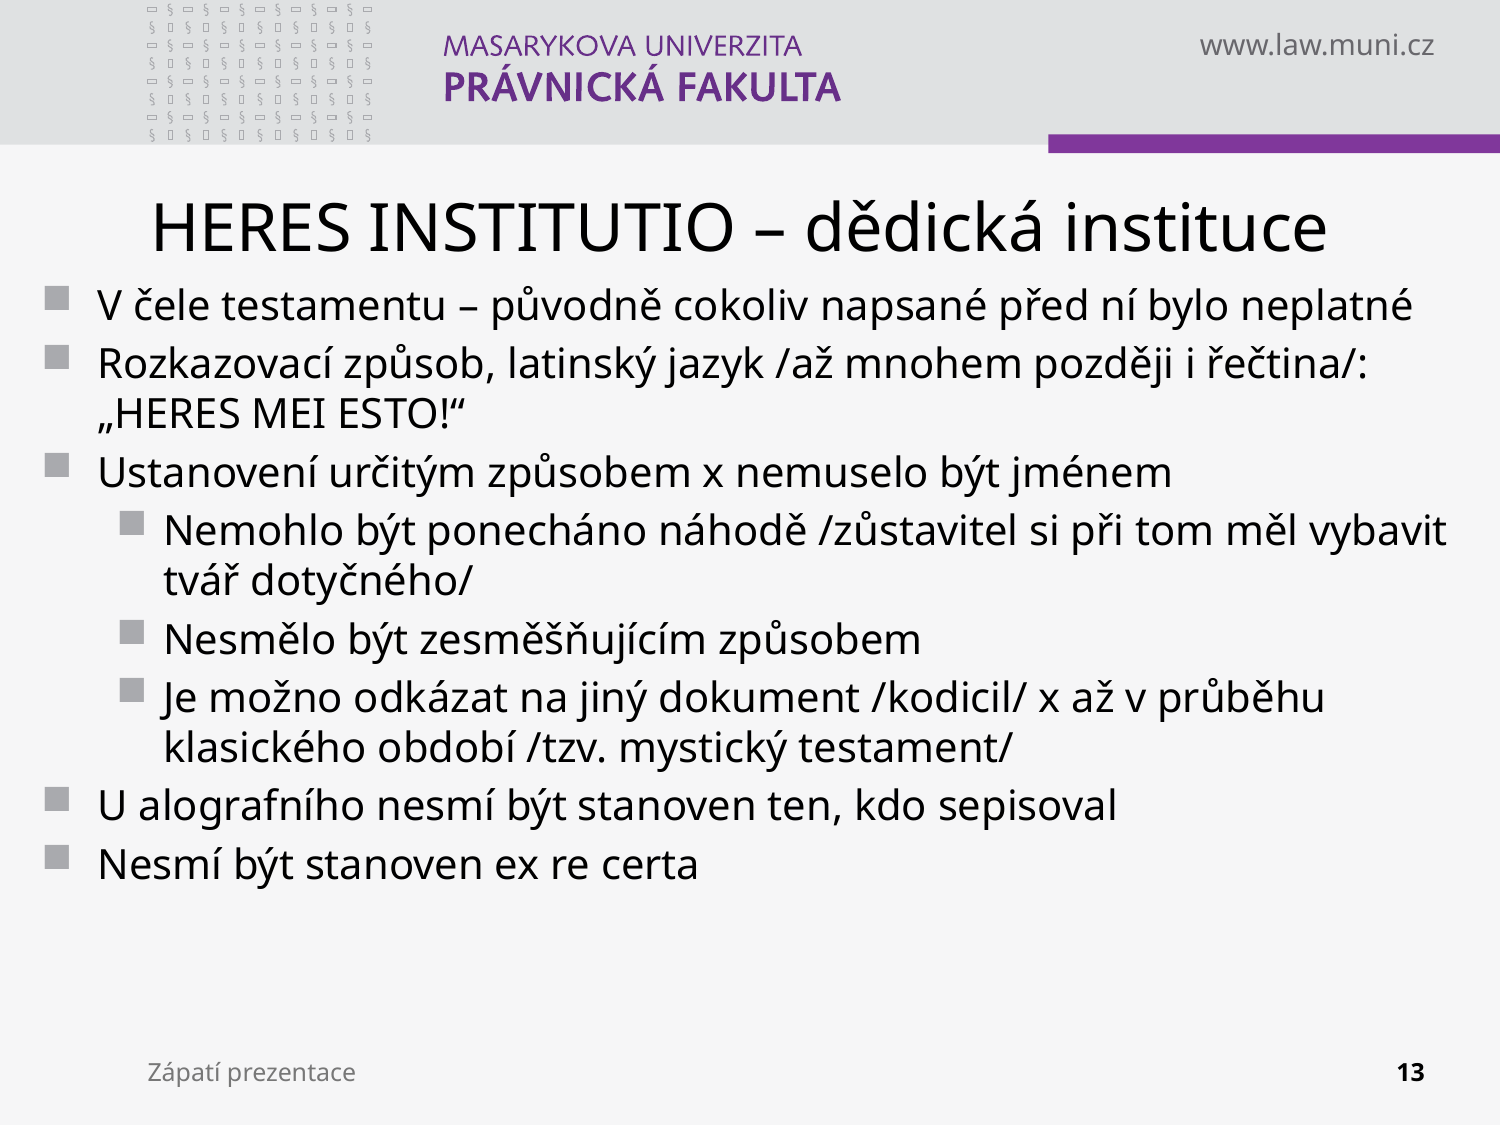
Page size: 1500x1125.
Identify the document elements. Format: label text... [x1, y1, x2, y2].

title HERES INSTITUTIO – dědická instituce [149, 184, 1426, 268]
slide_number 13 [1315, 1056, 1426, 1101]
footer Zápatí prezentace [147, 1056, 1270, 1101]
list V čele testamentu – původně cokoliv napsané před ní bylo neplatné Rozkazovací způsob, latinský jazyk /až mnohem později i řečtina/: „HERES MEI ESTO!“ Ustanovení určitým způsobem x nemuselo být jménem Nemohlo být ponecháno náhodě /zůstavitel si při tom měl vybavit tvář dotyčného/ Nesmělo být zesměšňujícím způsobem Je možno odkázat na jiný dokument /kodicil/ x až v průběhu klasického období /tzv. mystický testament/ U alografního nesmí být stanoven ten, kdo sepisoval Nesmí být stanoven ex re certa [41, 278, 1459, 1047]
